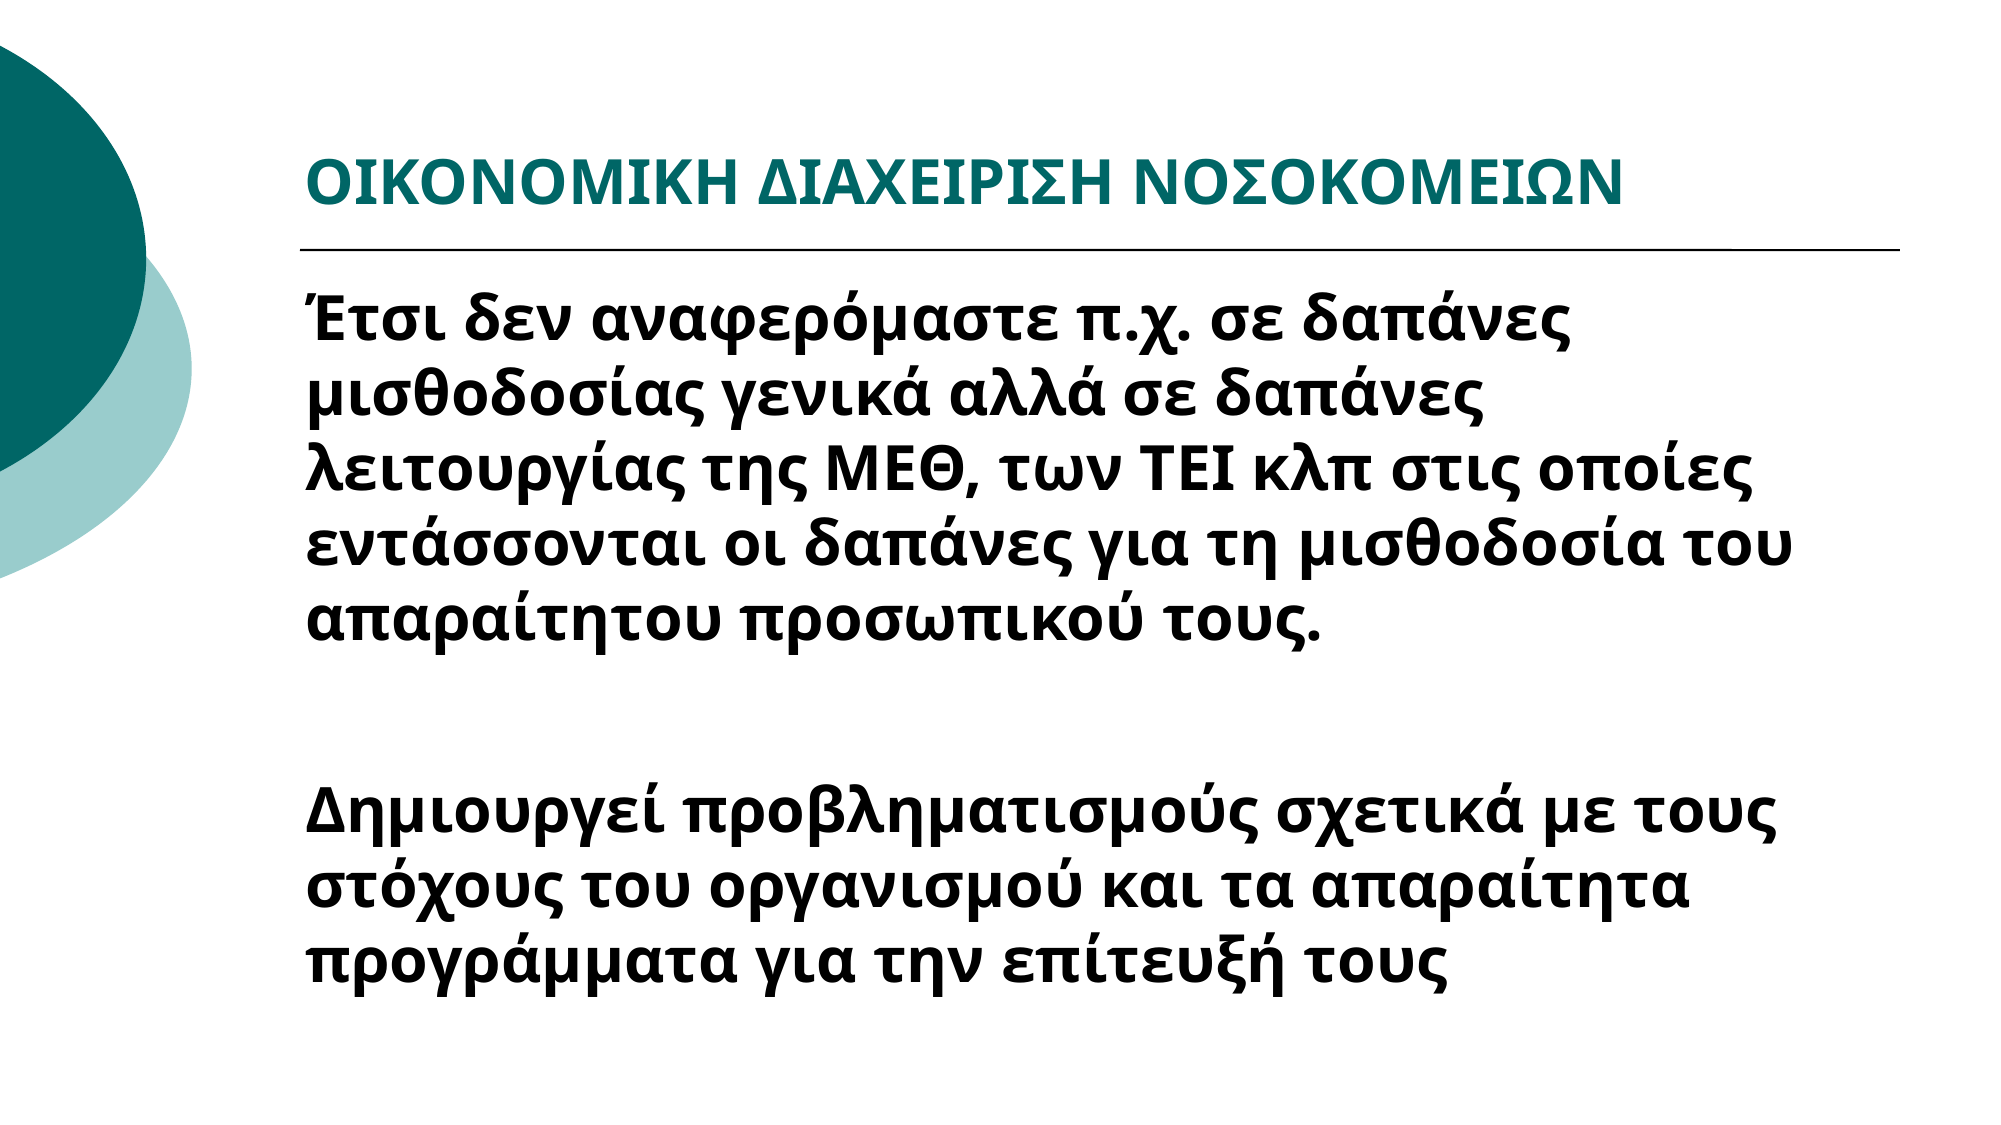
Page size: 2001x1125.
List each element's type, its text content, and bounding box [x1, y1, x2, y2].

title ΟΙΚΟΝΟΜΙΚΗ ΔΙΑΧΕΙΡΙΣΗ ΝΟΣΟΚΟΜΕΙΩΝ [289, 37, 1890, 225]
list Έτσι δεν αναφερόμαστε π.χ. σε δαπάνες μισθοδοσίας γενικά αλλά σε δαπάνες λειτουργίας της ΜΕΘ, των ΤΕΙ κλπ στις οποίες εντάσσονται οι δαπάνες για τη μισθοδοσία του απαραίτητου προσωπικού τους. Δημιουργεί προβληματισμούς σχετικά με τους στόχους του οργανισμού και τα απαραίτητα προγράμματα για την επίτευξή τους [215, 270, 1890, 1075]
